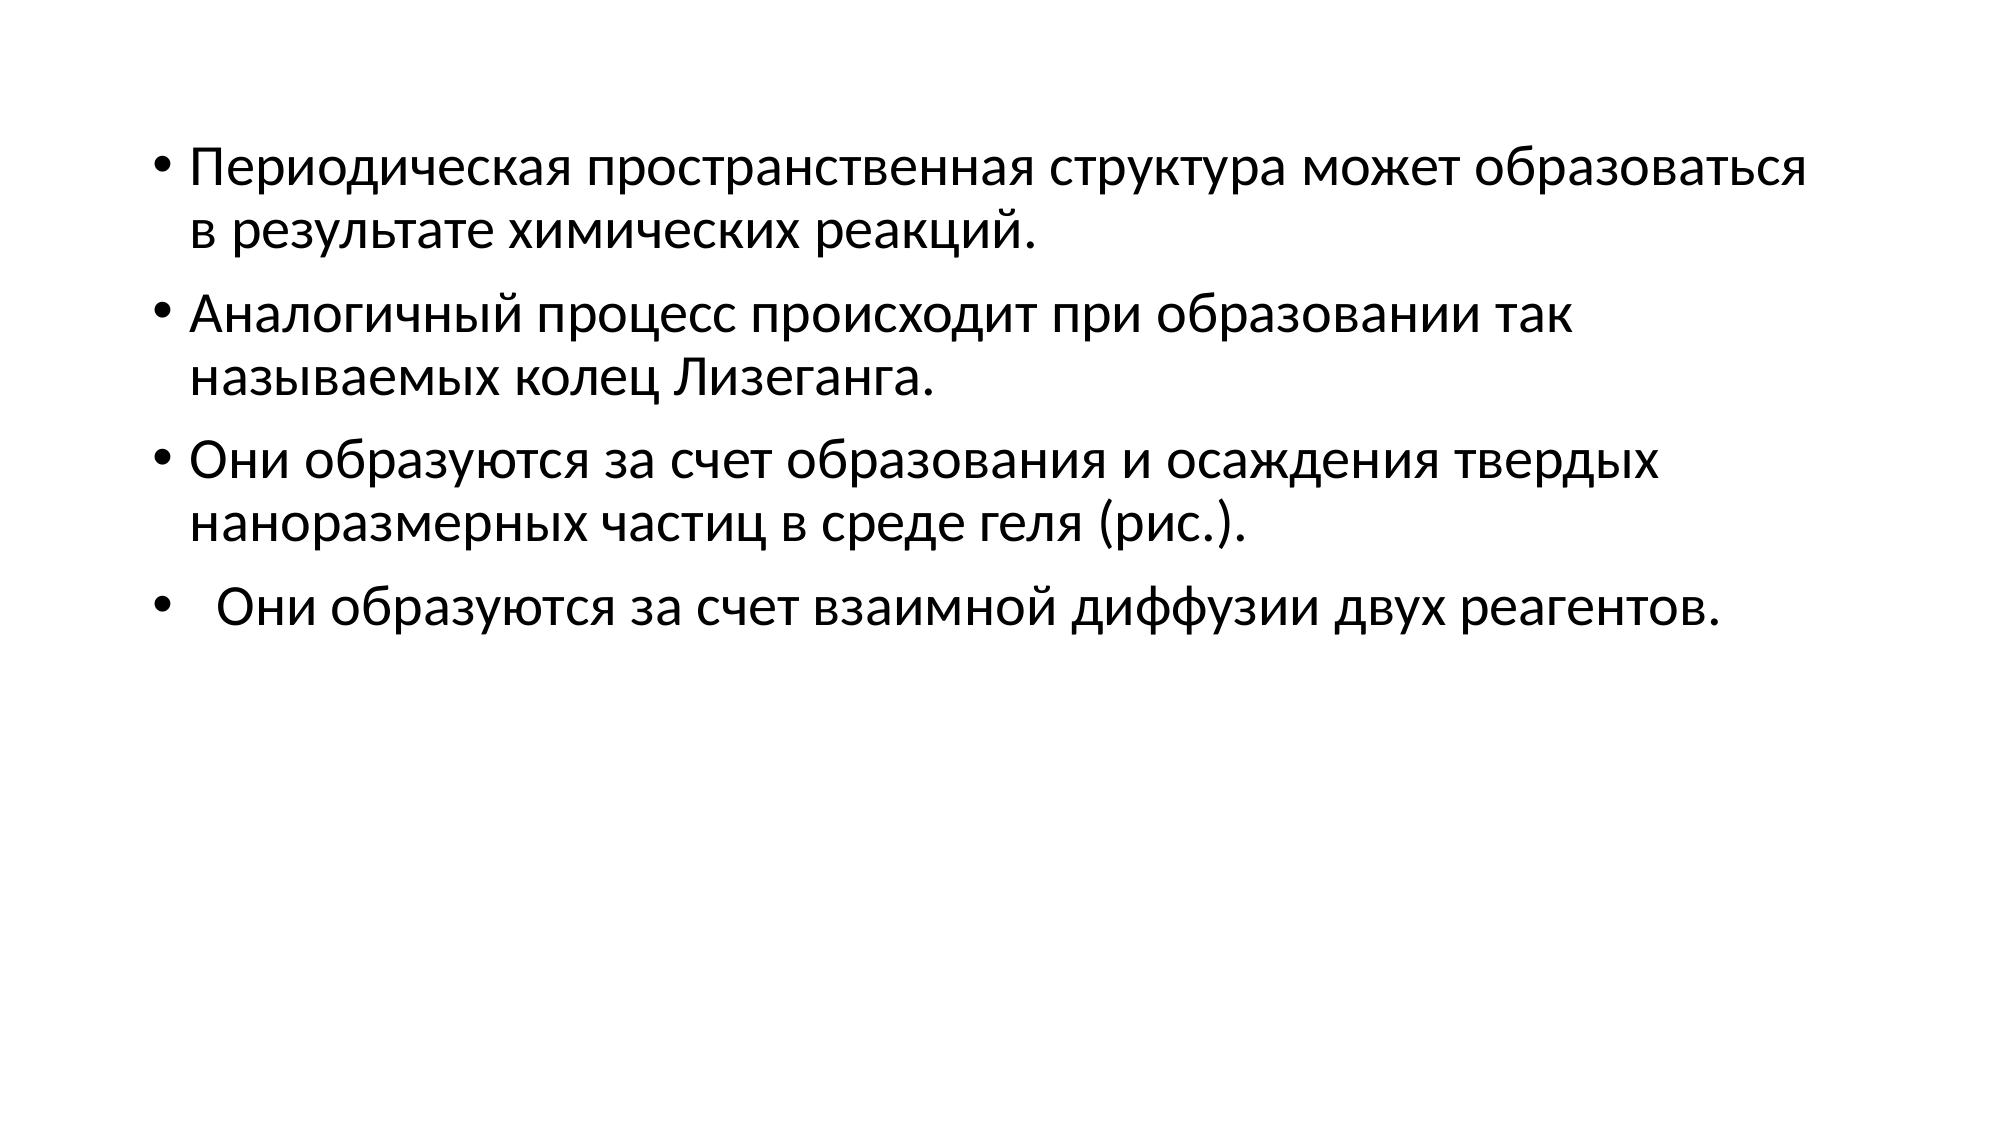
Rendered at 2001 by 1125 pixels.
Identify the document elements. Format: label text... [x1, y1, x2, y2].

list Периодическая пространственная структура может образоваться в результате химических реакций. Аналогичный процесс происходит при образовании так называемых колец Лизеганга. Они образуются за счет образования и осаждения твердых наноразмерных частиц в среде геля (рис.). Они образуются за счет взаимной диффузии двух реагентов. [137, 127, 1863, 1014]
